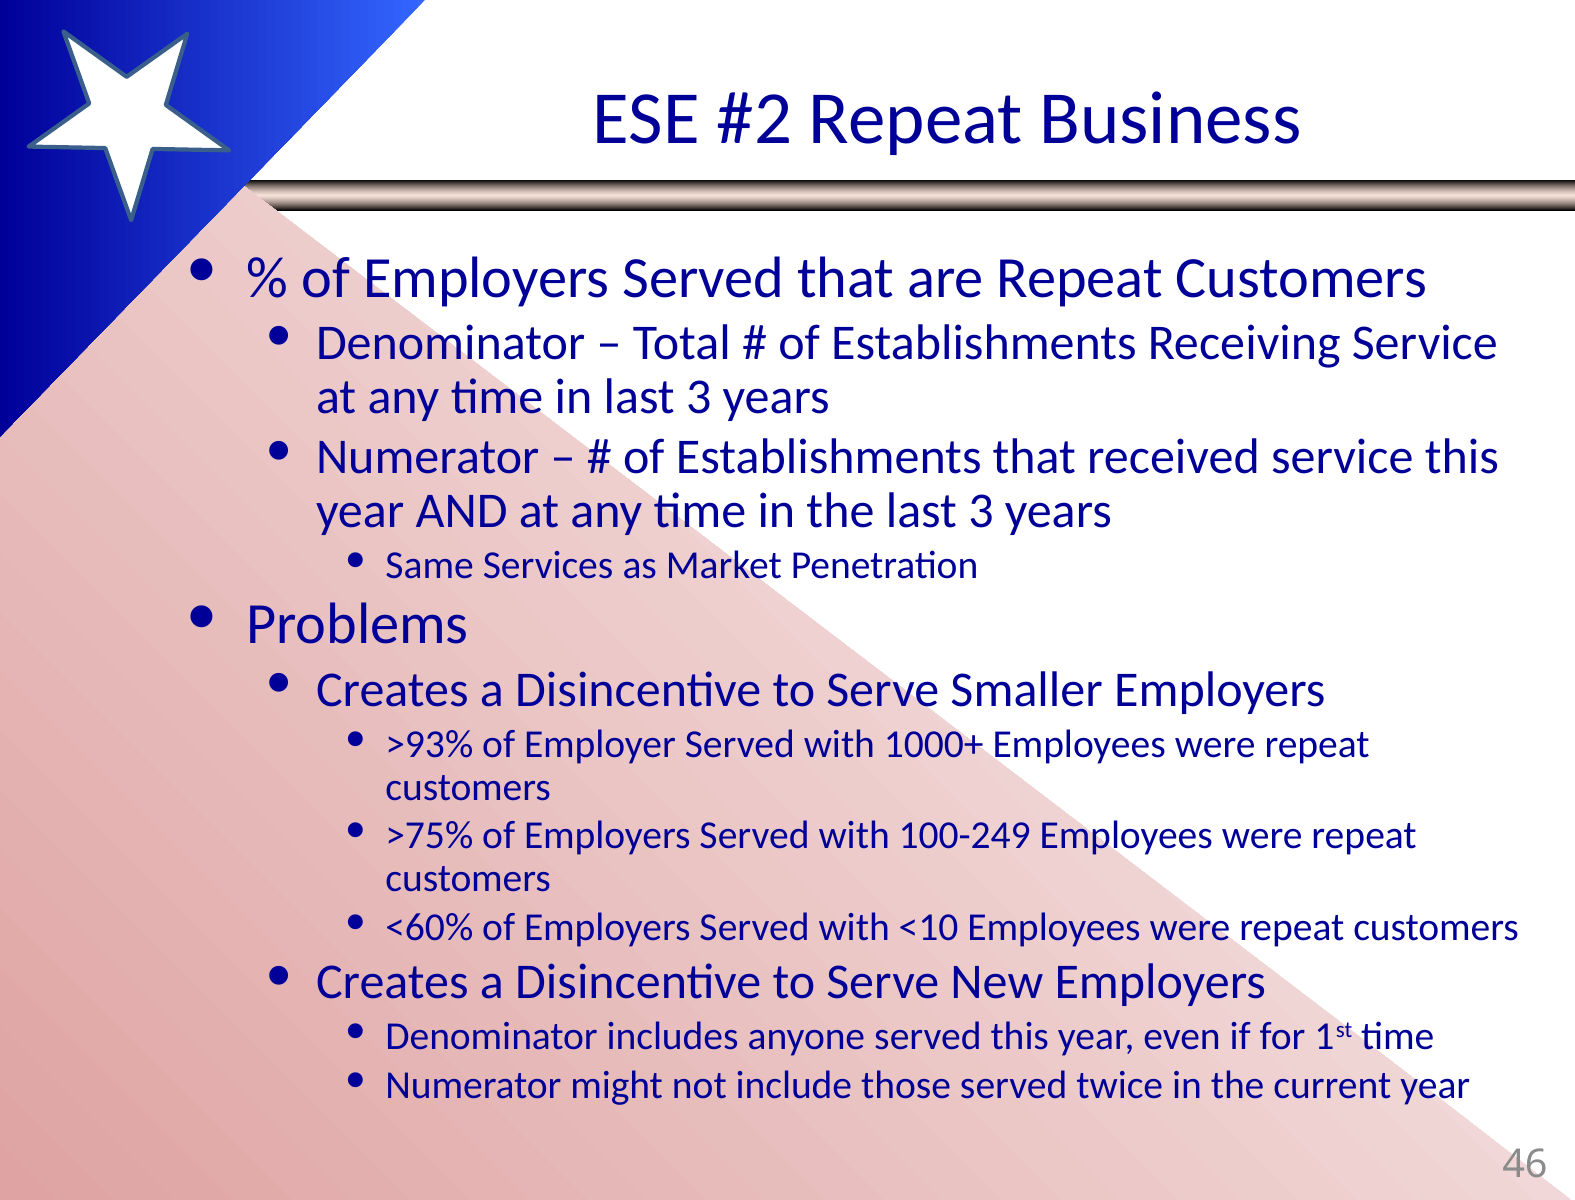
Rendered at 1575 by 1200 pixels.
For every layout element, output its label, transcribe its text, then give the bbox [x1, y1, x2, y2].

list % of Employers Served that are Repeat Customers Denominator – Total # of Establishments Receiving Service at any time in last 3 years Numerator – # of Establishments that received service this year AND at any time in the last 3 years Same Services as Market Penetration Problems Creates a Disincentive to Serve Smaller Employers >93% of Employer Served with 1000+ Employees were repeat customers >75% of Employers Served with 100-249 Employees were repeat customers <60% of Employers Served with <10 Employees were repeat customers Creates a Disincentive to Serve New Employers Denominator includes anyone served this year, even if for 1st time Numerator might not include those served twice in the current year [131, 239, 1540, 1006]
slide_number 46 [1195, 1133, 1564, 1197]
title ESE #2 Repeat Business [333, 46, 1562, 180]
